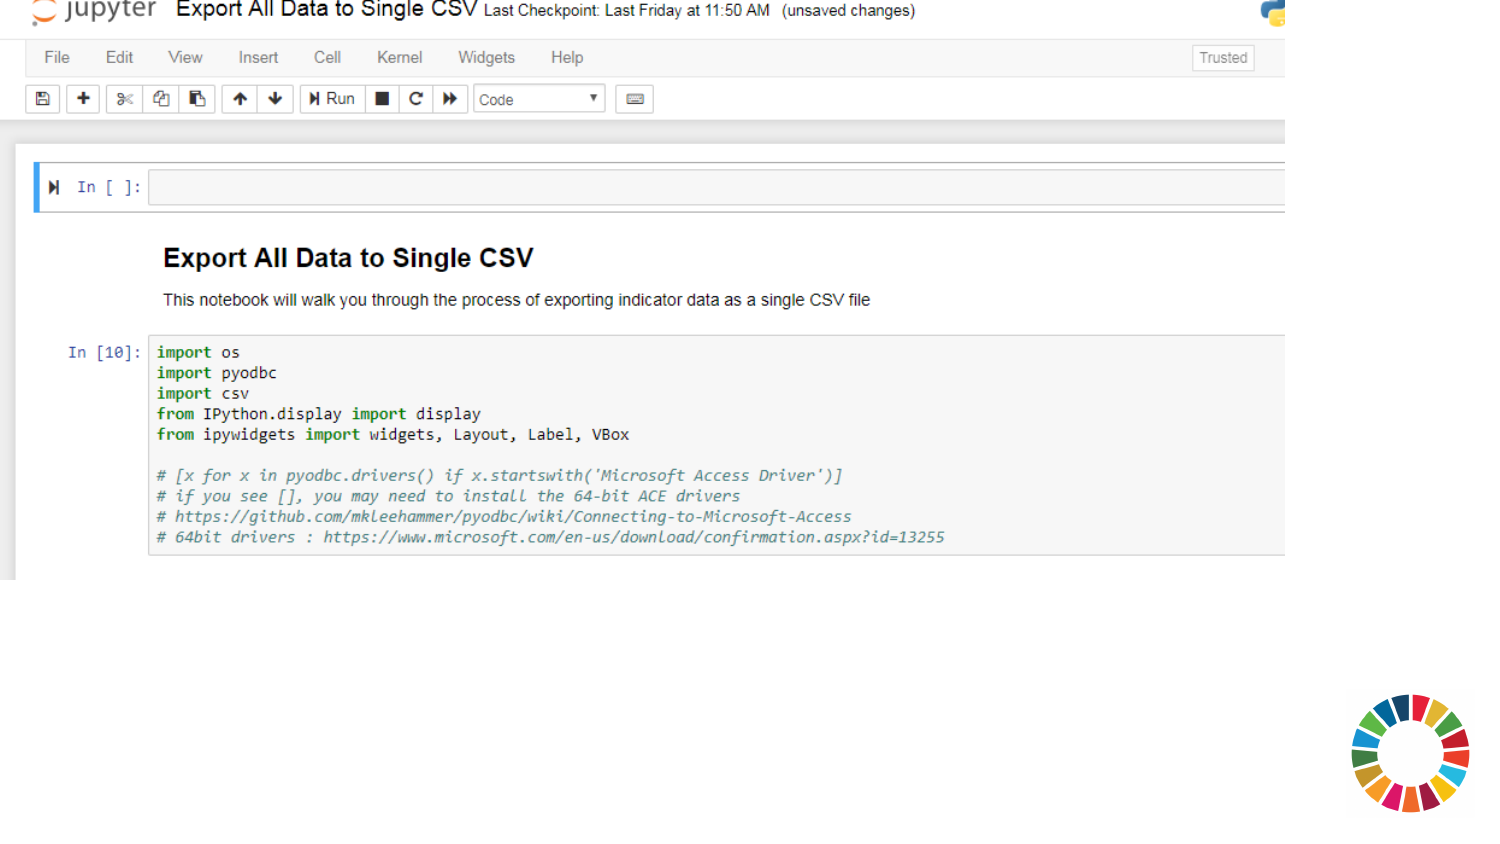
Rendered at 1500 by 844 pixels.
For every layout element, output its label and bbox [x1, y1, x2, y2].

picture [1346, 689, 1475, 818]
list [0, 0, 1286, 580]
